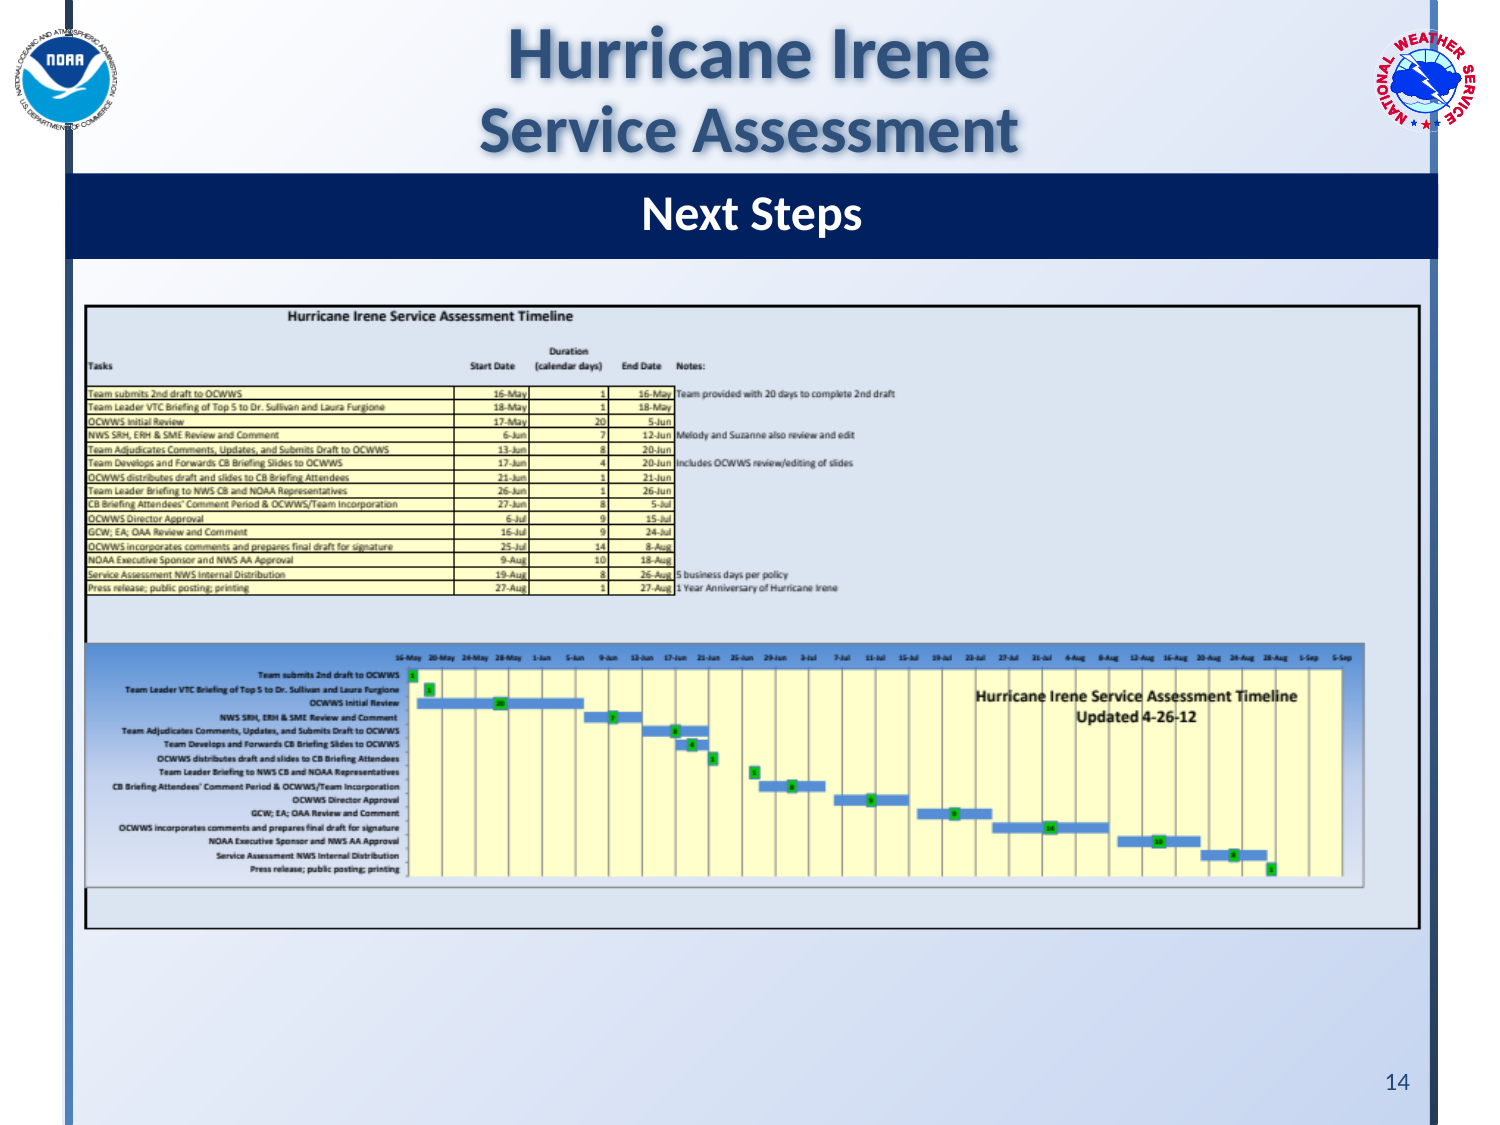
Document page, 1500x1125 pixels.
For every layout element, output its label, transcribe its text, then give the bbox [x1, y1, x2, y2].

picture [15, 28, 117, 131]
text_box Next Steps [65, 173, 1439, 249]
slide_number 14 [1074, 1050, 1425, 1111]
picture [1374, 28, 1478, 133]
title Hurricane Irene Service Assessment [75, 0, 1425, 167]
picture [82, 301, 1423, 933]
